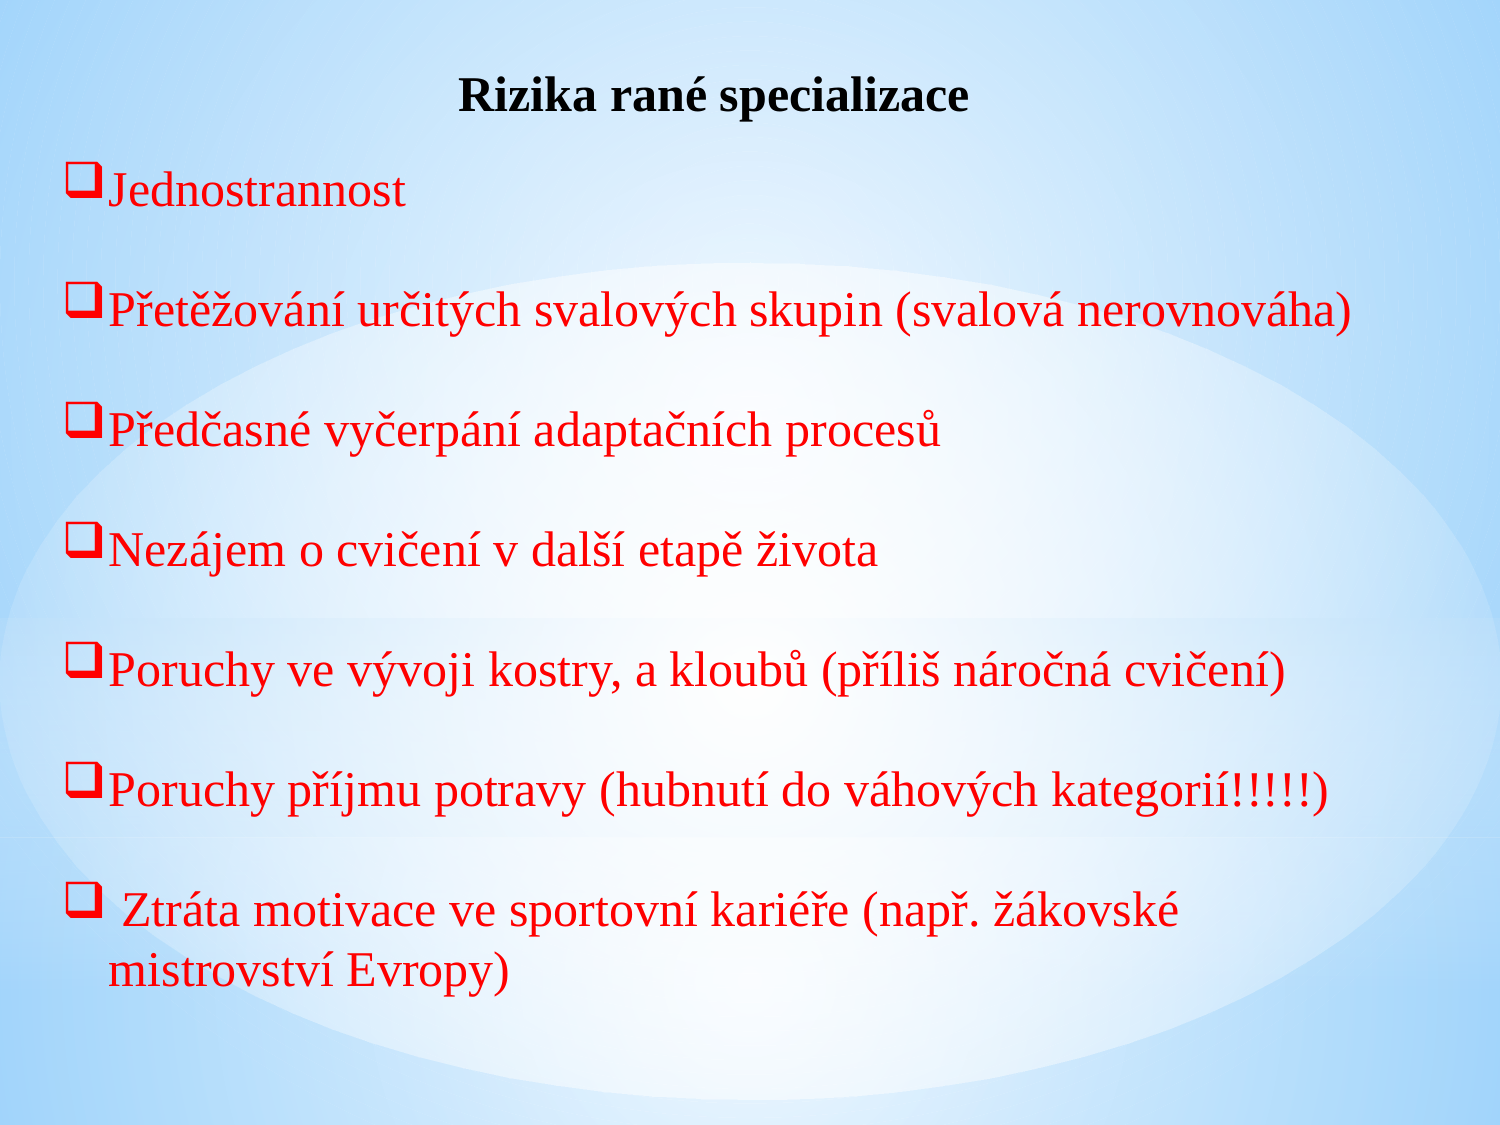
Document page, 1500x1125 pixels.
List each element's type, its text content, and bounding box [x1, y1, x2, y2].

text_box Jednostrannost Přetěžování určitých svalových skupin (svalová nerovnováha) Předčasné vyčerpání adaptačních procesů Nezájem o cvičení v další etapě života Poruchy ve vývoji kostry, a kloubů (příliš náročná cvičení) Poruchy příjmu potravy (hubnutí do váhových kategorií!!!!!) Ztráta motivace ve sportovní kariéře (např. žákovské mistrovství Evropy) [47, 148, 1382, 1004]
text_box Rizika rané specializace [29, 54, 1400, 130]
